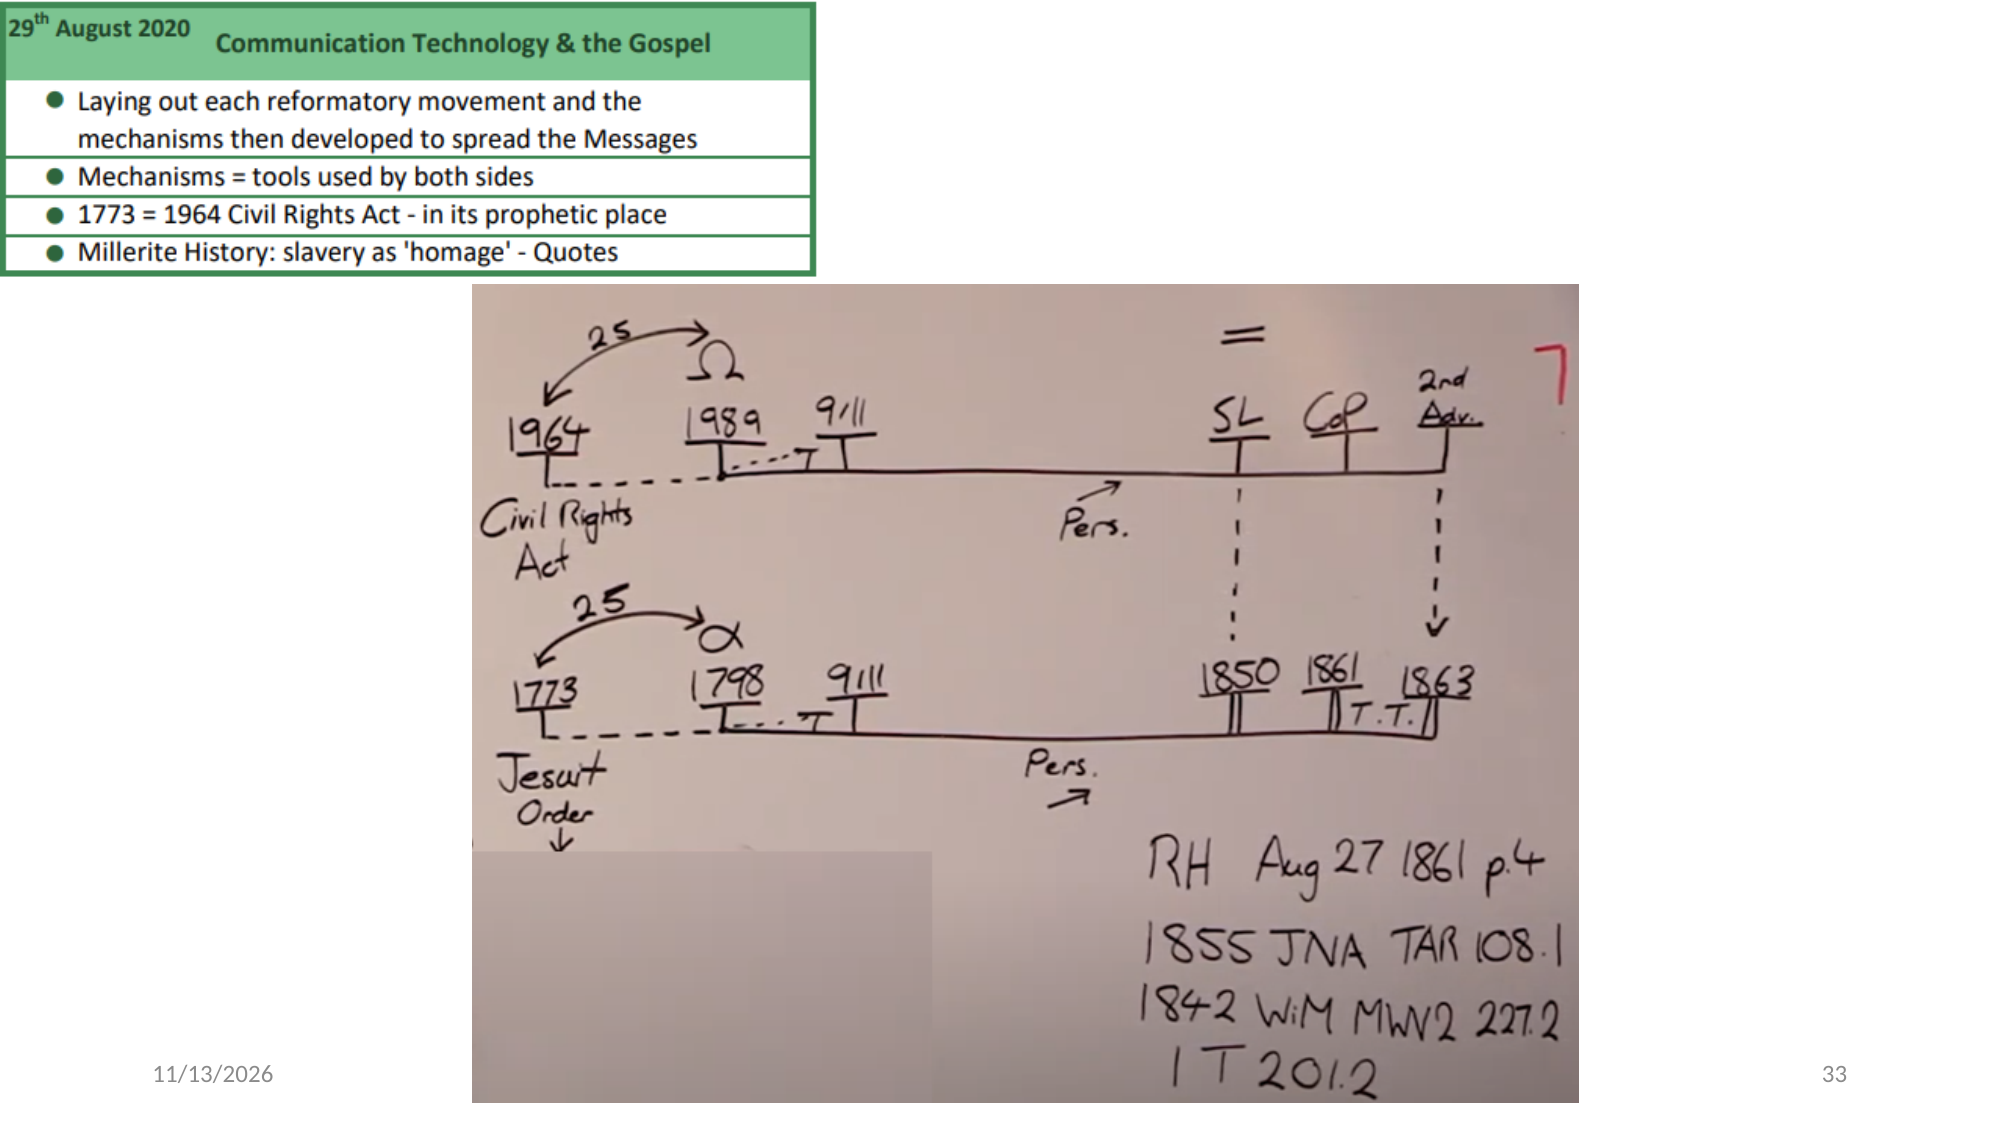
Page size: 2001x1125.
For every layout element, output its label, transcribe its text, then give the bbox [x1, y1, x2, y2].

picture [472, 284, 1579, 1103]
picture [0, 0, 818, 280]
slide_number 33 [1579, 1042, 1863, 1103]
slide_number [137, 1042, 472, 1103]
